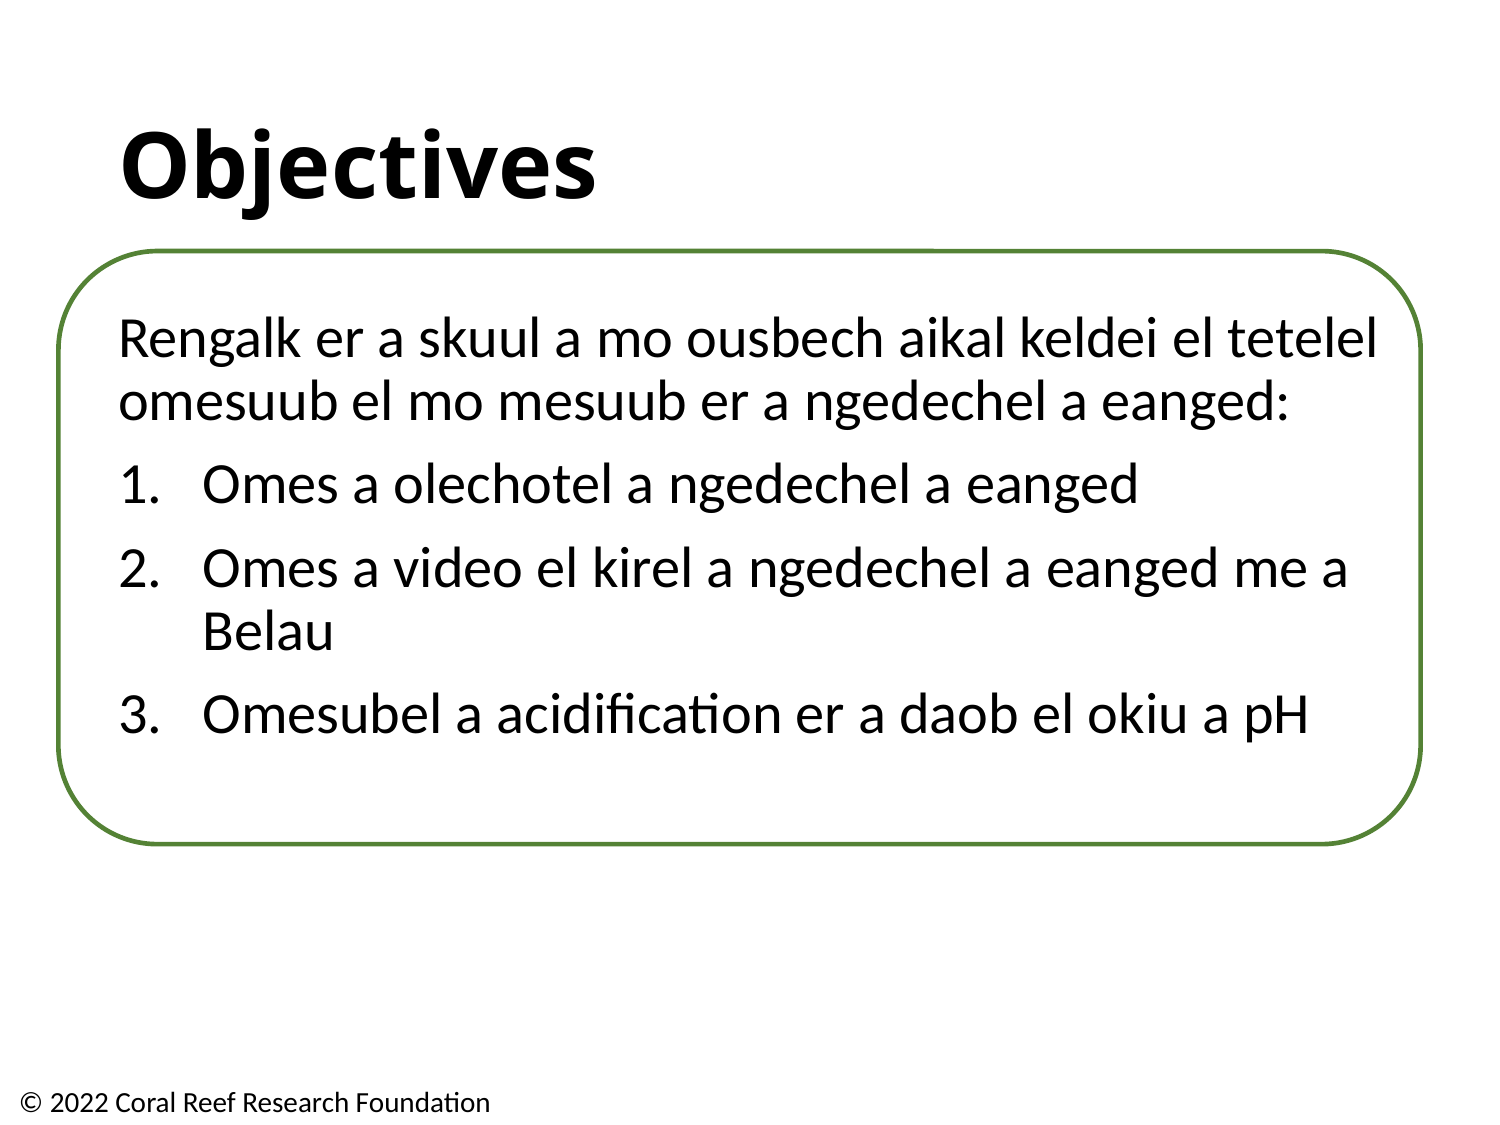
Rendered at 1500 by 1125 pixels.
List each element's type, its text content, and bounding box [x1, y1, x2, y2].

title Objectives [103, 59, 1397, 278]
list Rengalk er a skuul a mo ousbech aikal keldei el tetelel omesuub el mo mesuub er a ngedechel a eanged: Omes a olechotel a ngedechel a eanged Omes a video el kirel a ngedechel a eanged me a Belau Omesubel a acidification er a daob el okiu a pH [103, 813, 1397, 1014]
text_box [57, 250, 1422, 846]
text_box © 2022 Coral Reef Research Foundation [4, 1075, 507, 1125]
